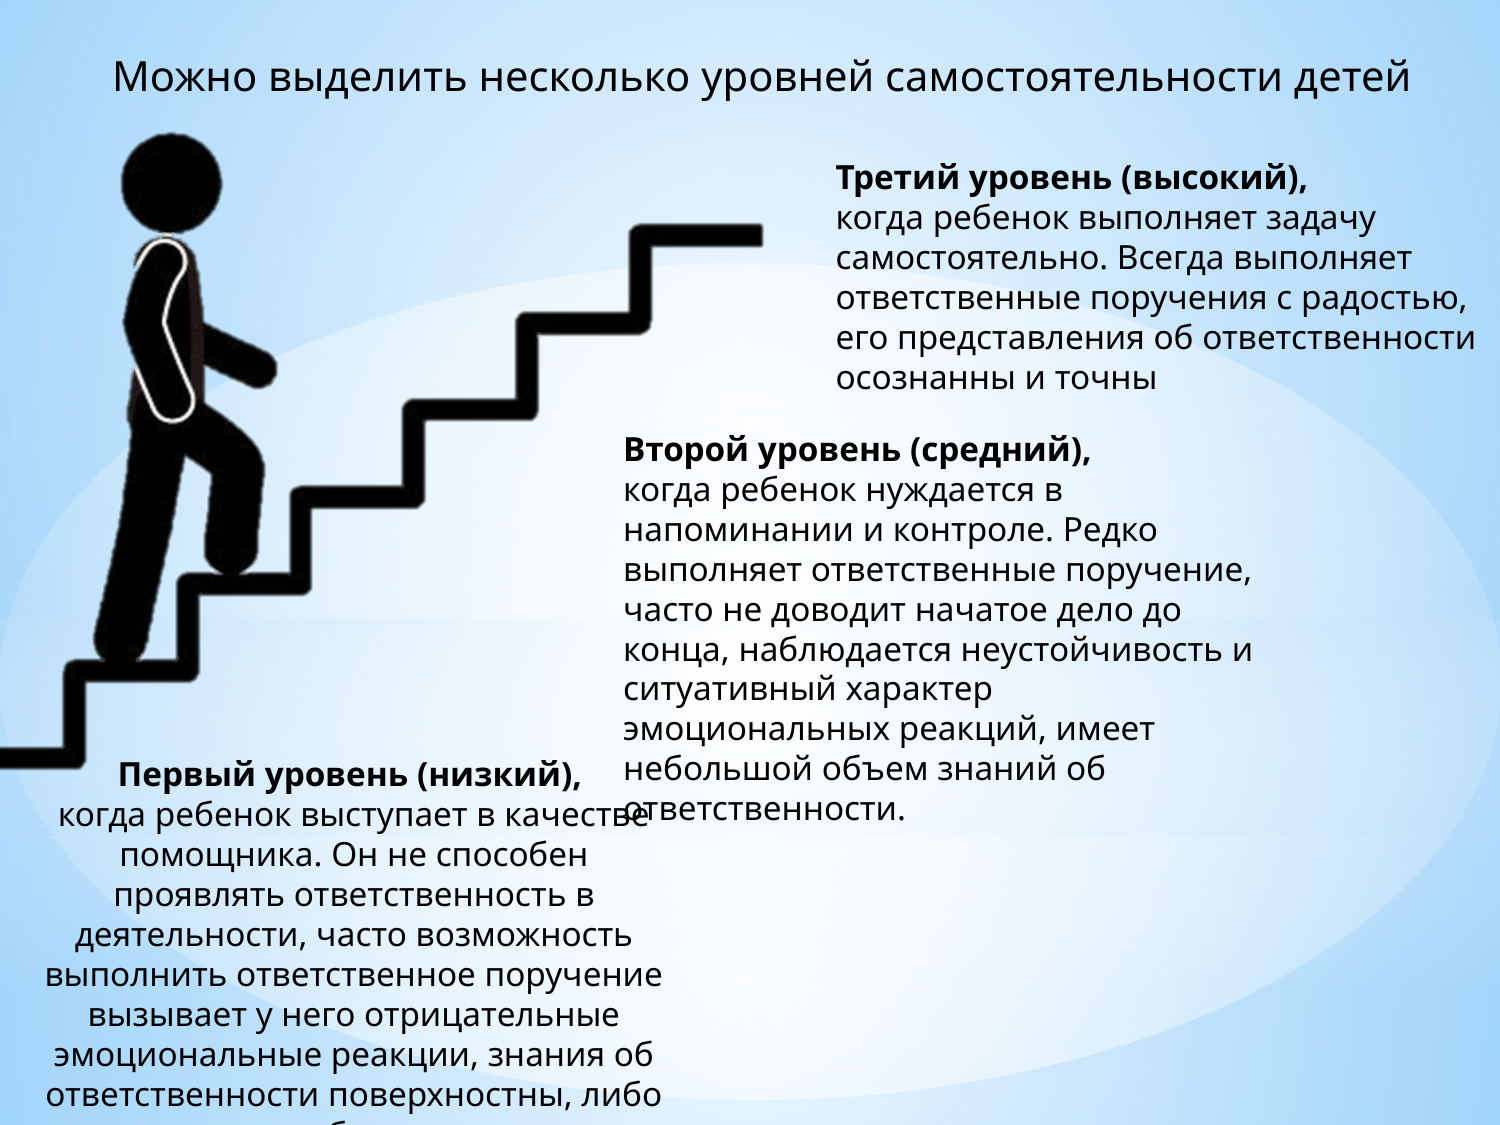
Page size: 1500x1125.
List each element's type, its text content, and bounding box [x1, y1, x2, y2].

text_box Первый уровень (низкий), когда ребенок выступает в качестве помощника. Он не способен проявлять ответственность в деятельности, часто возможность выполнить ответственное поручение вызывает у него отрицательные эмоциональные реакции, знания об ответственности поверхностны, либо ошибочны. [29, 908, 679, 1125]
text_box Второй уровень (средний), когда ребенок нуждается в напоминании и контроле. Редко выполняет ответственные поручение, часто не доводит начатое дело до конца, наблюдается неустойчивость и ситуативный характер эмоциональных реакций, имеет небольшой объем знаний об ответственности. [944, 420, 1270, 835]
picture [0, 108, 940, 901]
text_box Третий уровень (высокий), когда ребенок выполняет задачу самостоятельно. Всегда выполняет ответственные поручения с радостью, его представления об ответственности осознанны и точны [944, 148, 1500, 404]
text_box Можно выделить несколько уровней самостоятельности детей [76, 42, 1447, 108]
